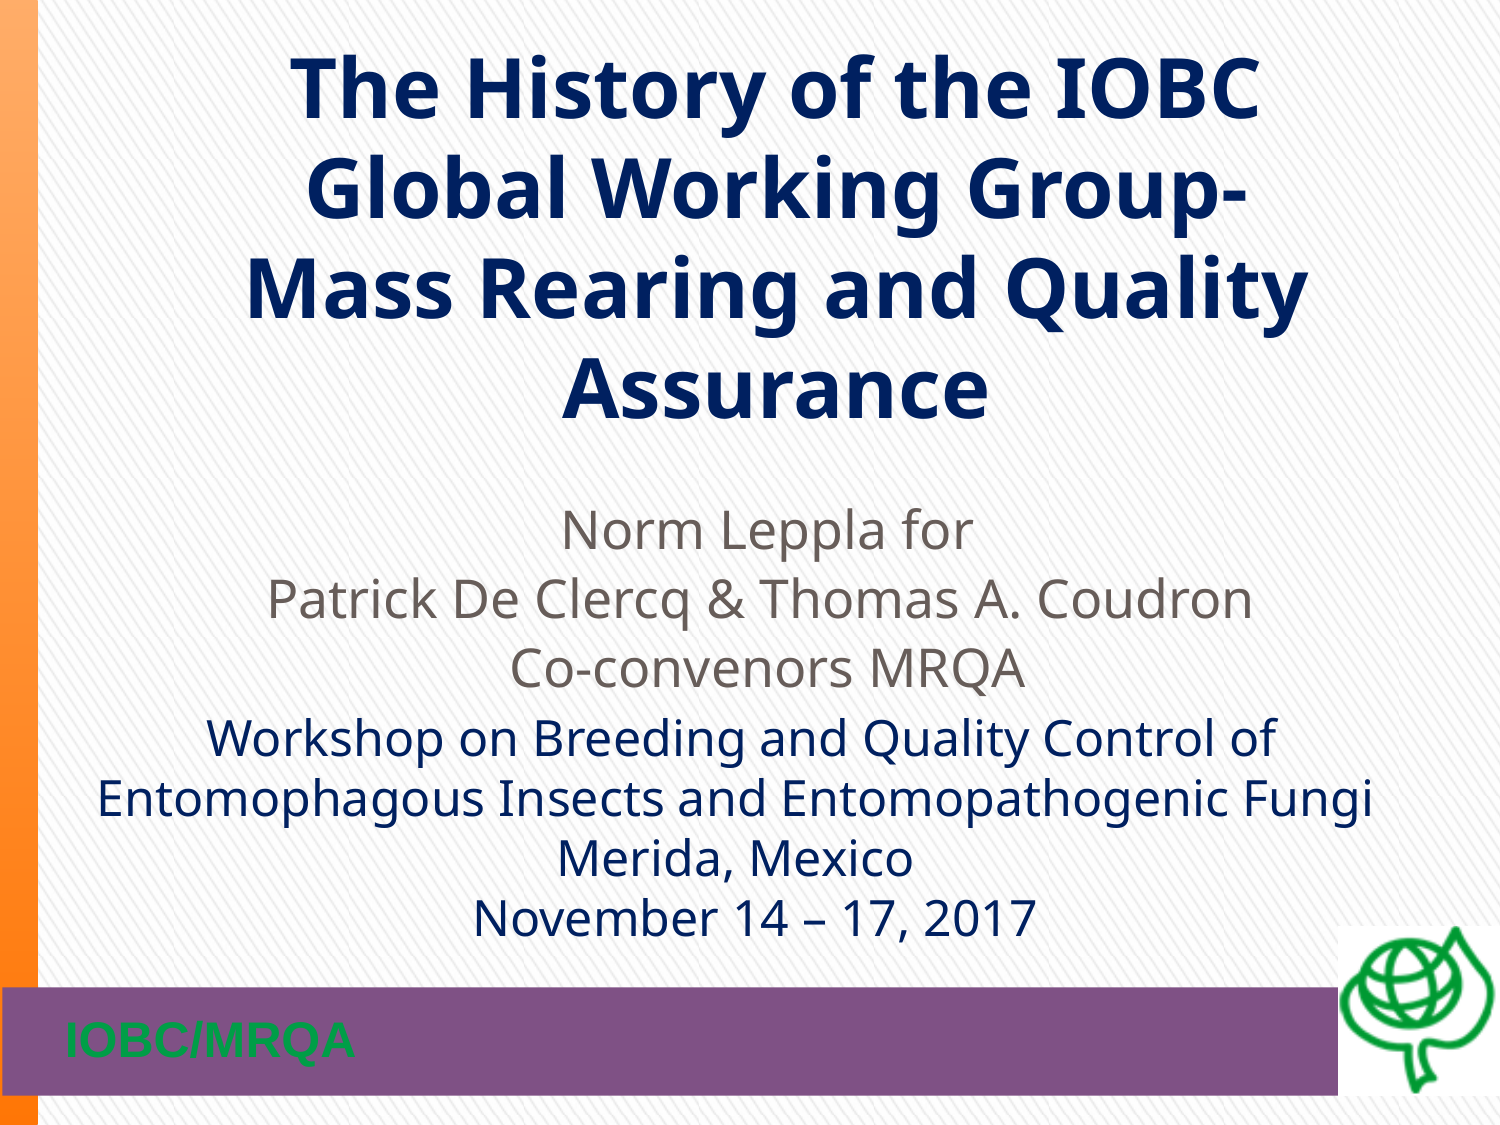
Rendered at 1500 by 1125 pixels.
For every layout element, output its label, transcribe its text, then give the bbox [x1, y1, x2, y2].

text_box [2, 987, 1327, 1096]
picture [1338, 926, 1500, 1097]
list Norm Leppla for Patrick De Clercq & Thomas A. Coudron Co-convenors MRQA [191, 496, 1343, 698]
text_box Workshop on Breeding and Quality Control of Entomophagous Insects and Entomopathogenic Fungi Merida, Mexico November 14 – 17, 2017 [64, 698, 1420, 954]
text_box IOBC/MRQA [49, 999, 513, 1075]
title The History of the IOBC Global Working Group- Mass Rearing and Quality Assurance [112, 42, 1442, 443]
